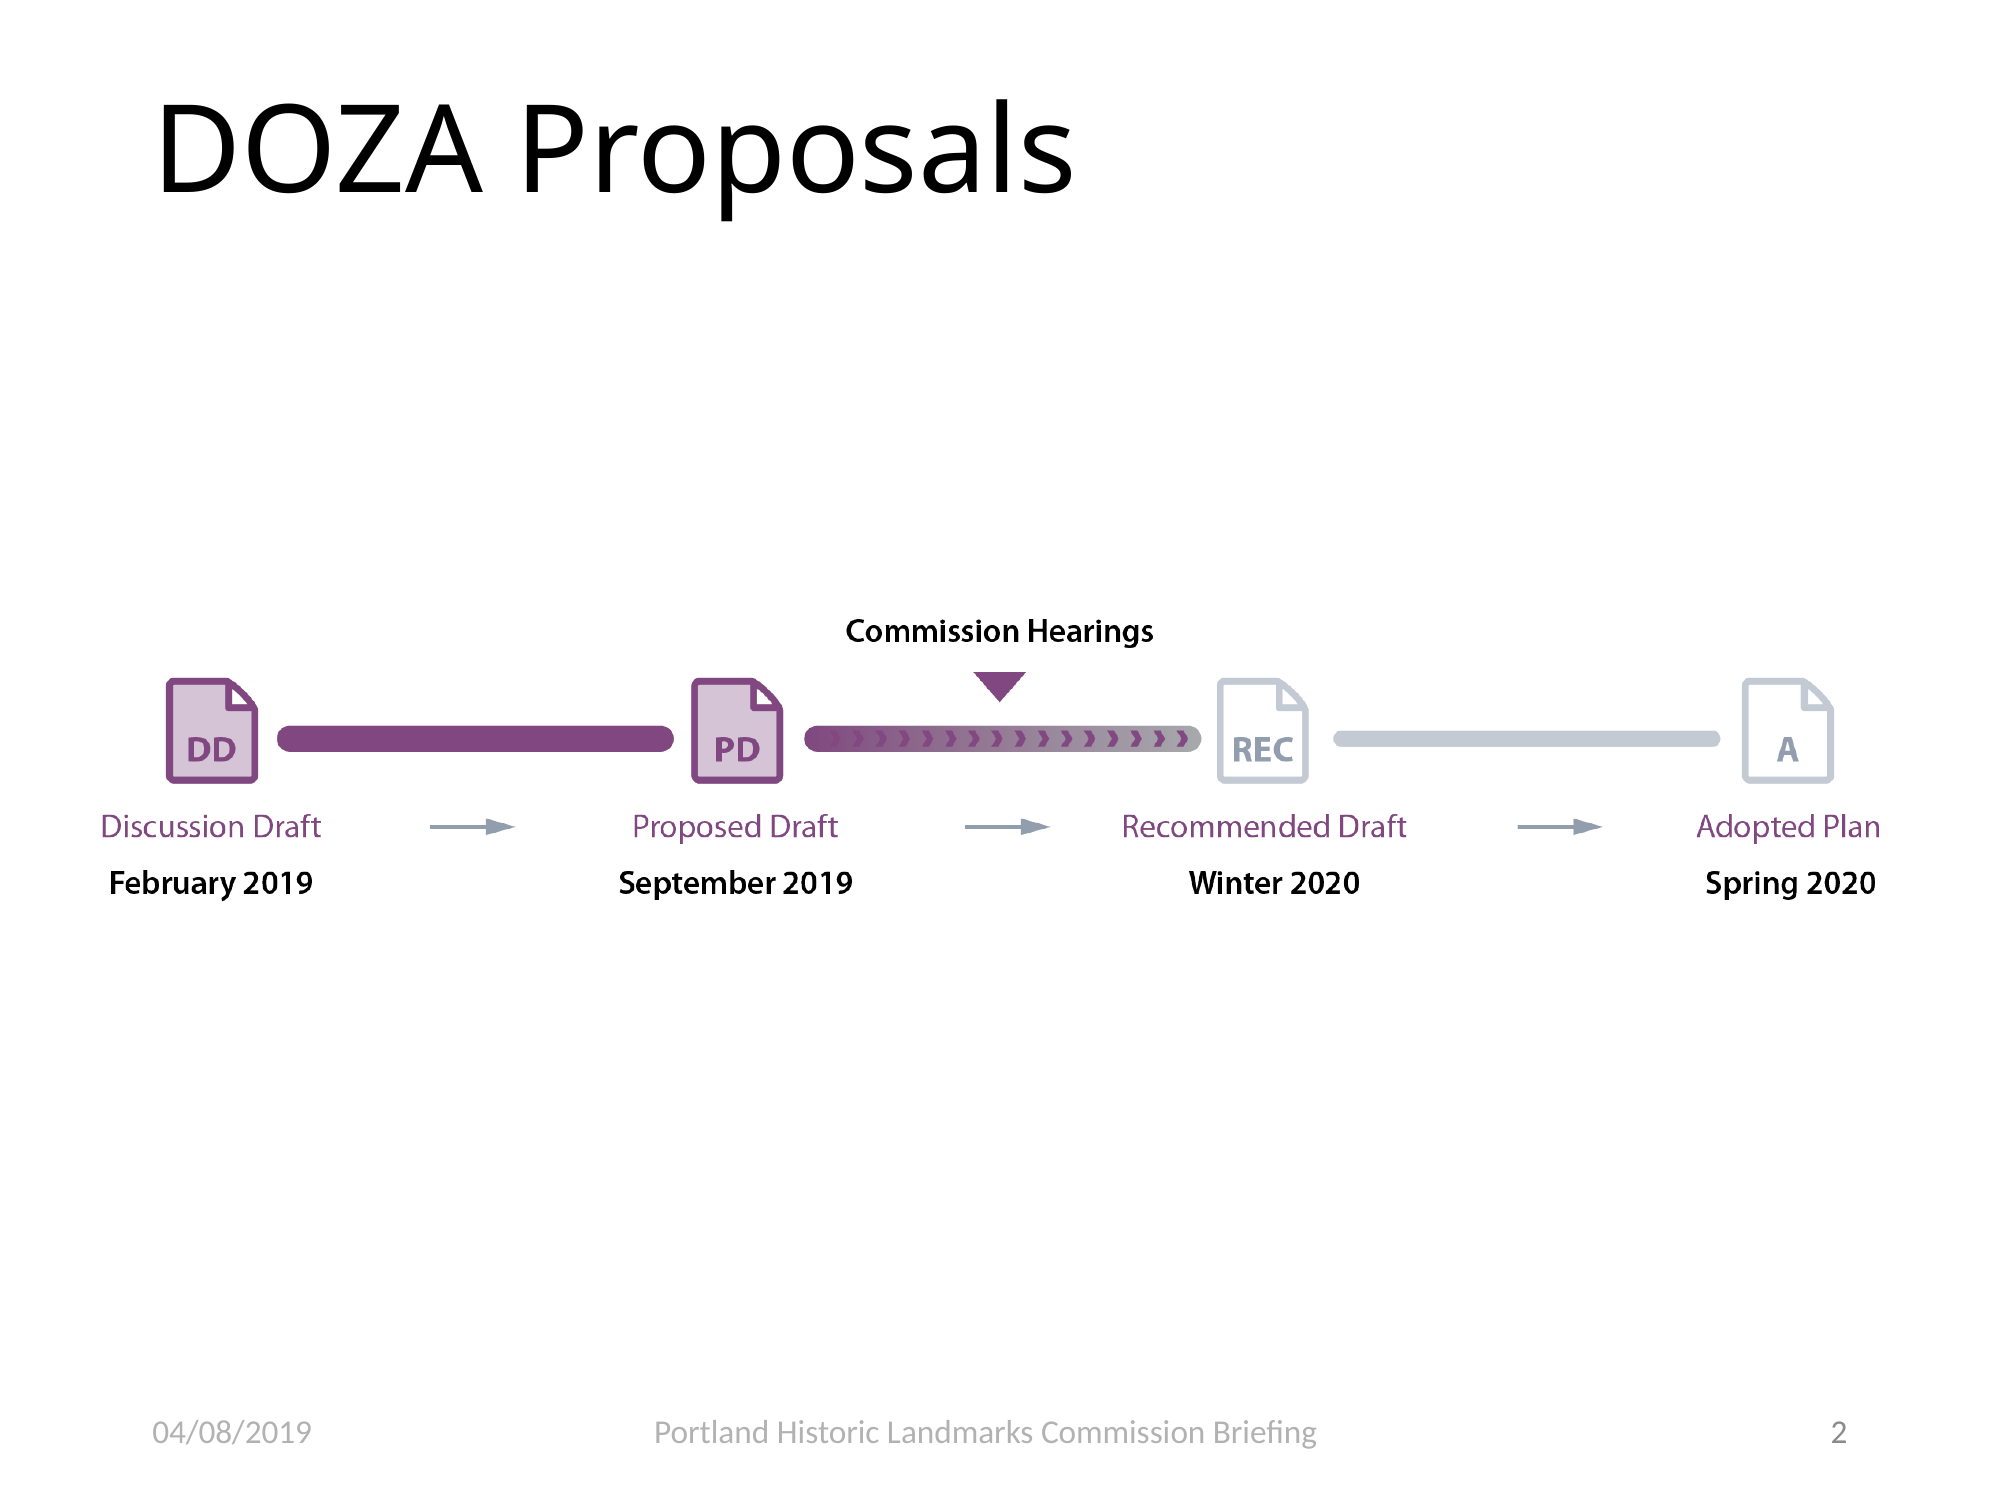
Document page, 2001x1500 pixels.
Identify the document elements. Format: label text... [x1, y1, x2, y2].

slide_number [137, 1390, 588, 1471]
slide_number 2 [1412, 1390, 1863, 1471]
title DOZA Proposals [137, 79, 1863, 370]
picture [0, 590, 2000, 910]
footer Portland Historic Landmarks Commission Briefing [634, 1390, 1338, 1471]
